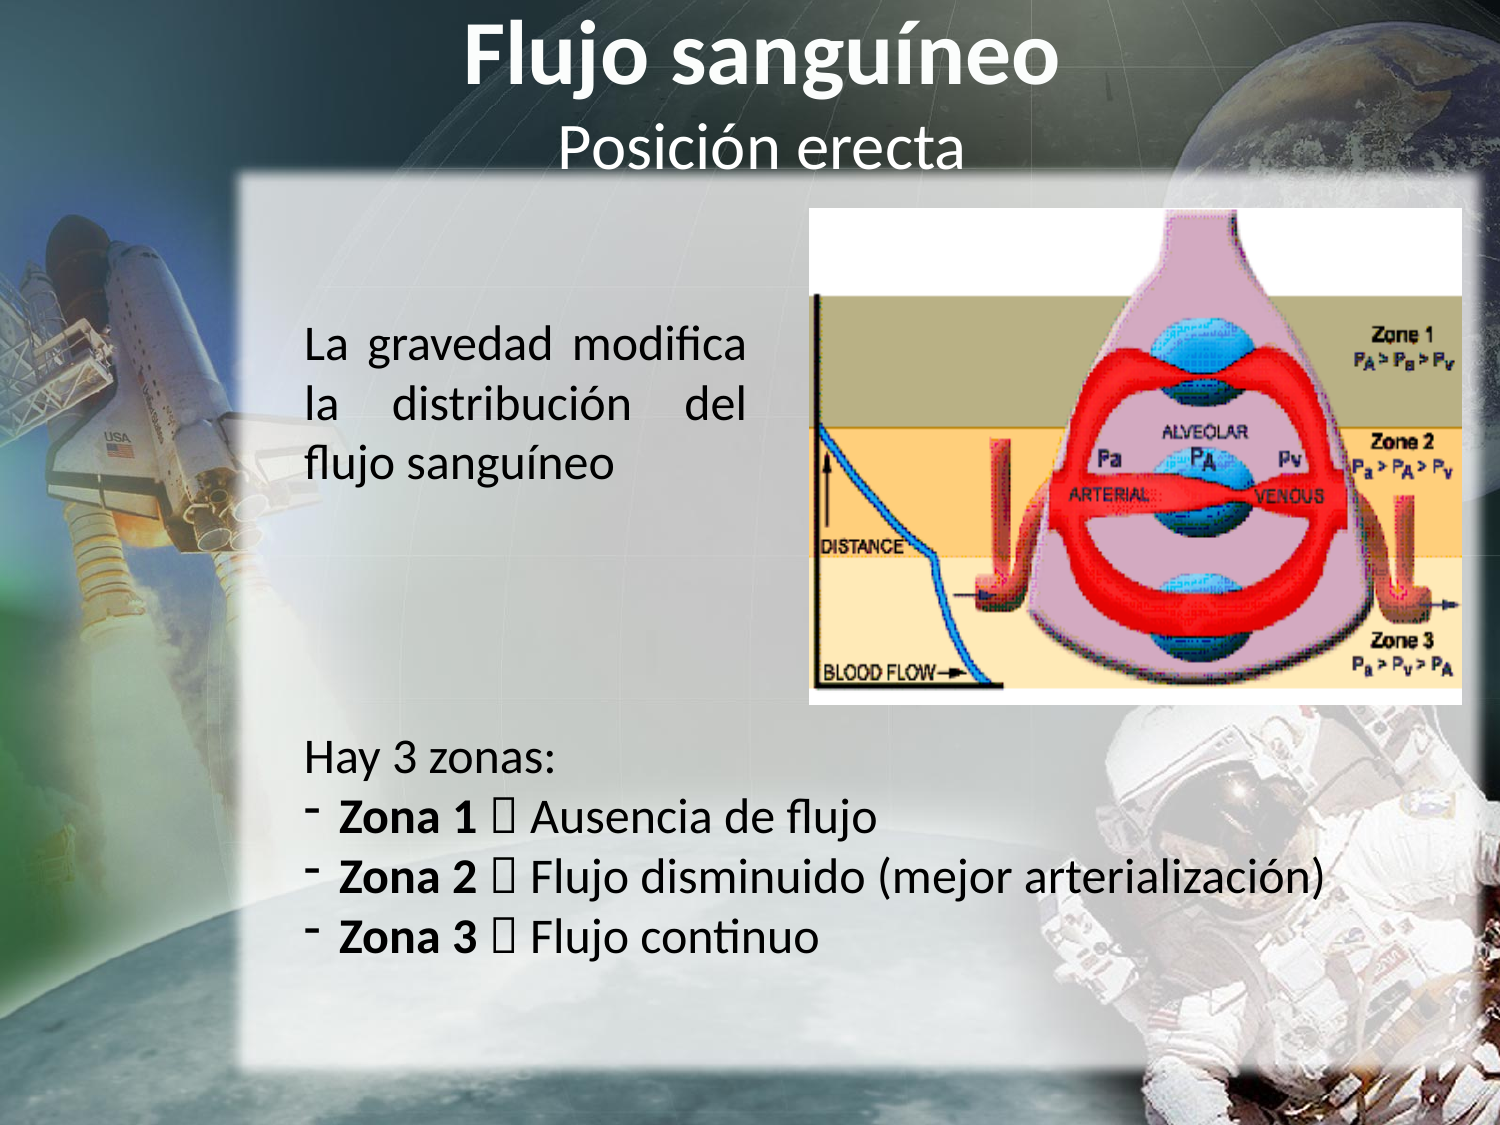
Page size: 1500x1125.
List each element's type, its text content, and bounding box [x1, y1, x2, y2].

text_box La gravedad modifica la distribución del flujo sanguíneo [289, 302, 762, 498]
picture [0, 0, 1500, 1125]
text_box Hay 3 zonas: Zona 1  Ausencia de flujo Zona 2  Flujo disminuido (mejor arterialización) Zona 3  Flujo continuo [289, 715, 1471, 971]
title Flujo sanguíneo Posición erecta [37, 12, 1488, 163]
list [808, 207, 1462, 706]
